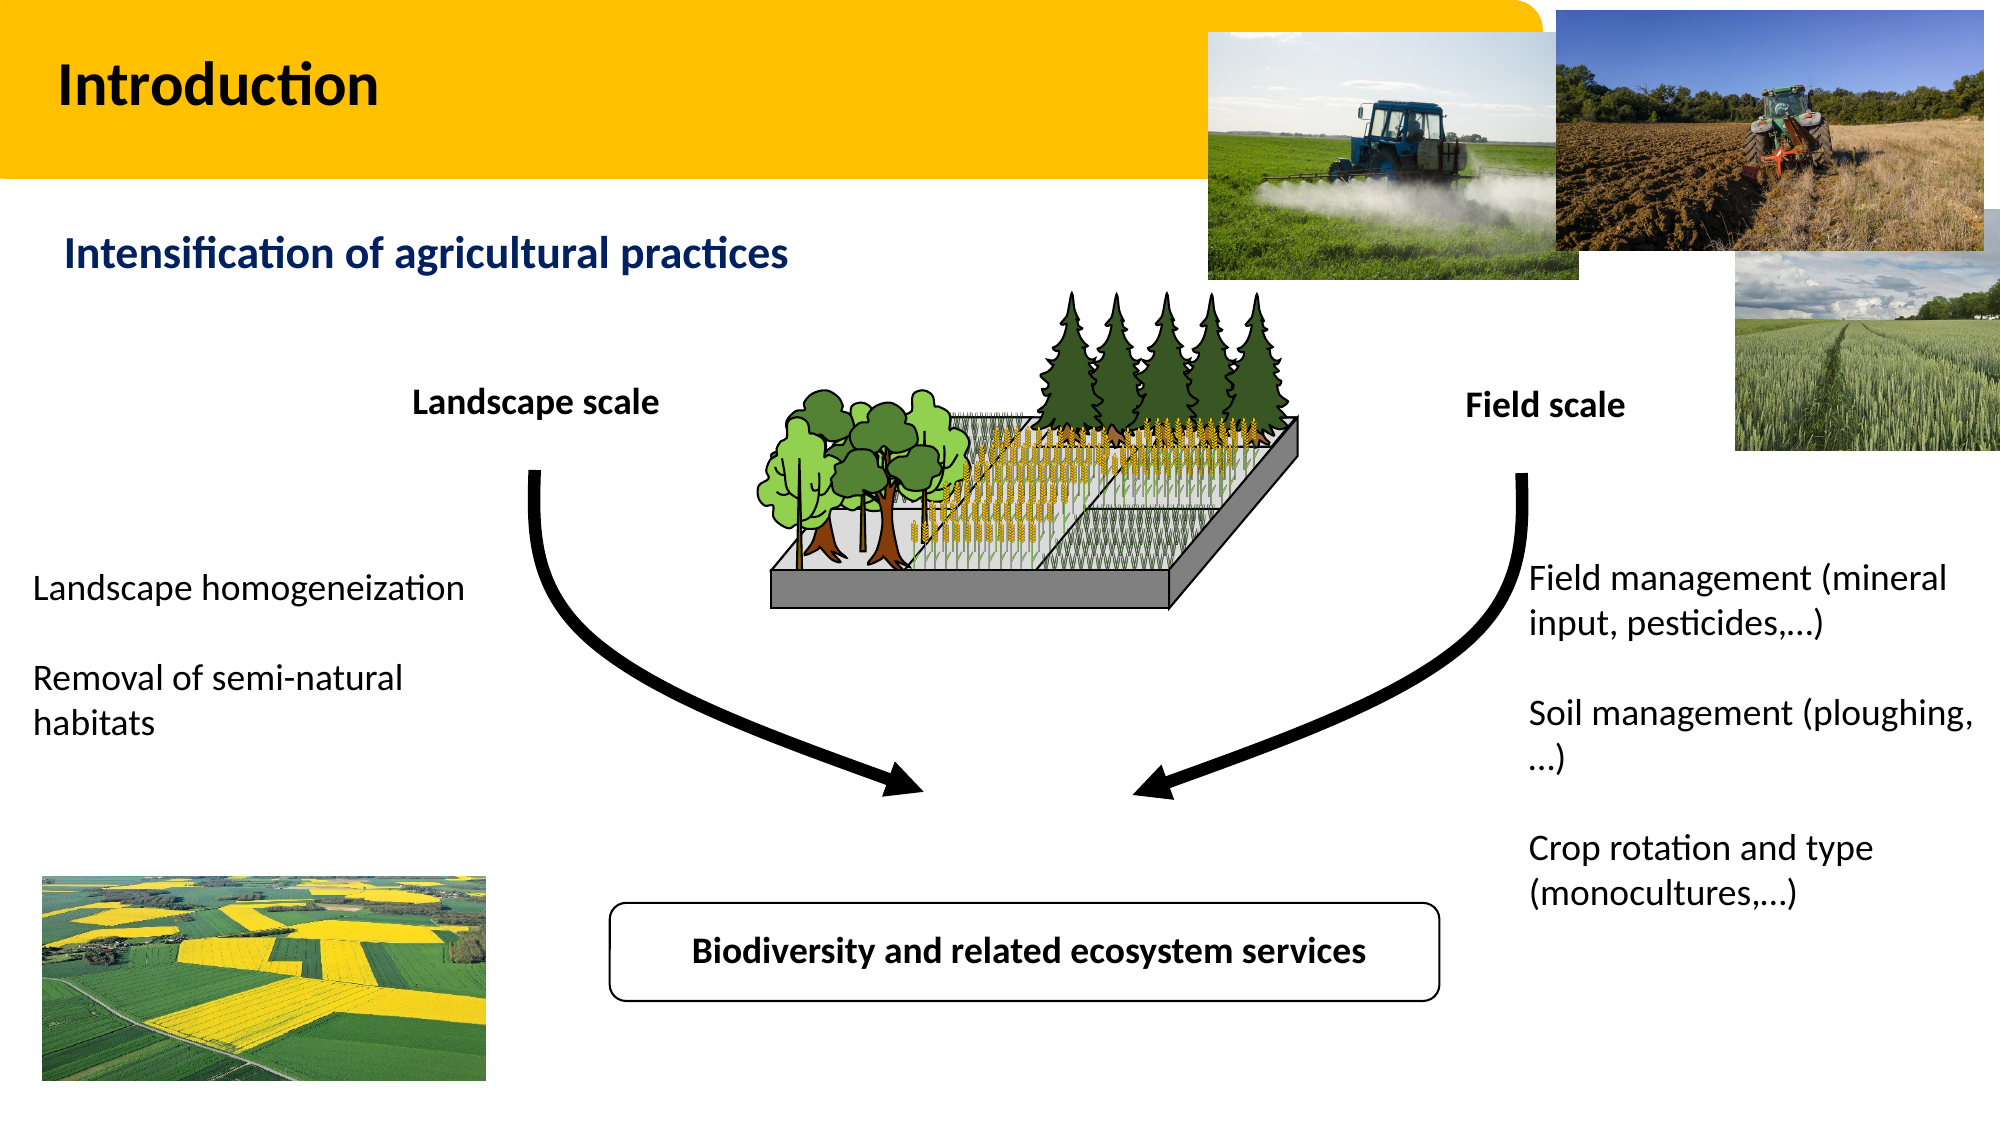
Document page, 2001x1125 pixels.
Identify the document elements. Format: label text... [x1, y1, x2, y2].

text_box Biodiversity and related ecosystem services [635, 918, 1424, 978]
text_box Landscape scale [370, 369, 702, 430]
text_box Landscape homogeneization Removal of semi-natural habitats [18, 555, 514, 751]
picture [1208, 10, 2000, 451]
text_box [608, 901, 1441, 1003]
text_box Introduction [42, 35, 1208, 126]
text_box [1132, 473, 1524, 797]
text_box [533, 469, 924, 794]
text_box Field scale [1380, 373, 1712, 433]
picture [42, 876, 486, 1081]
text_box [0, 0, 1567, 179]
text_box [757, 293, 1298, 609]
text_box Field management (mineral input, pesticides,…) Soil management (ploughing, …) Crop rotation and type (monocultures,…) [1514, 545, 2000, 921]
text_box Intensification of agricultural practices [49, 215, 1480, 286]
